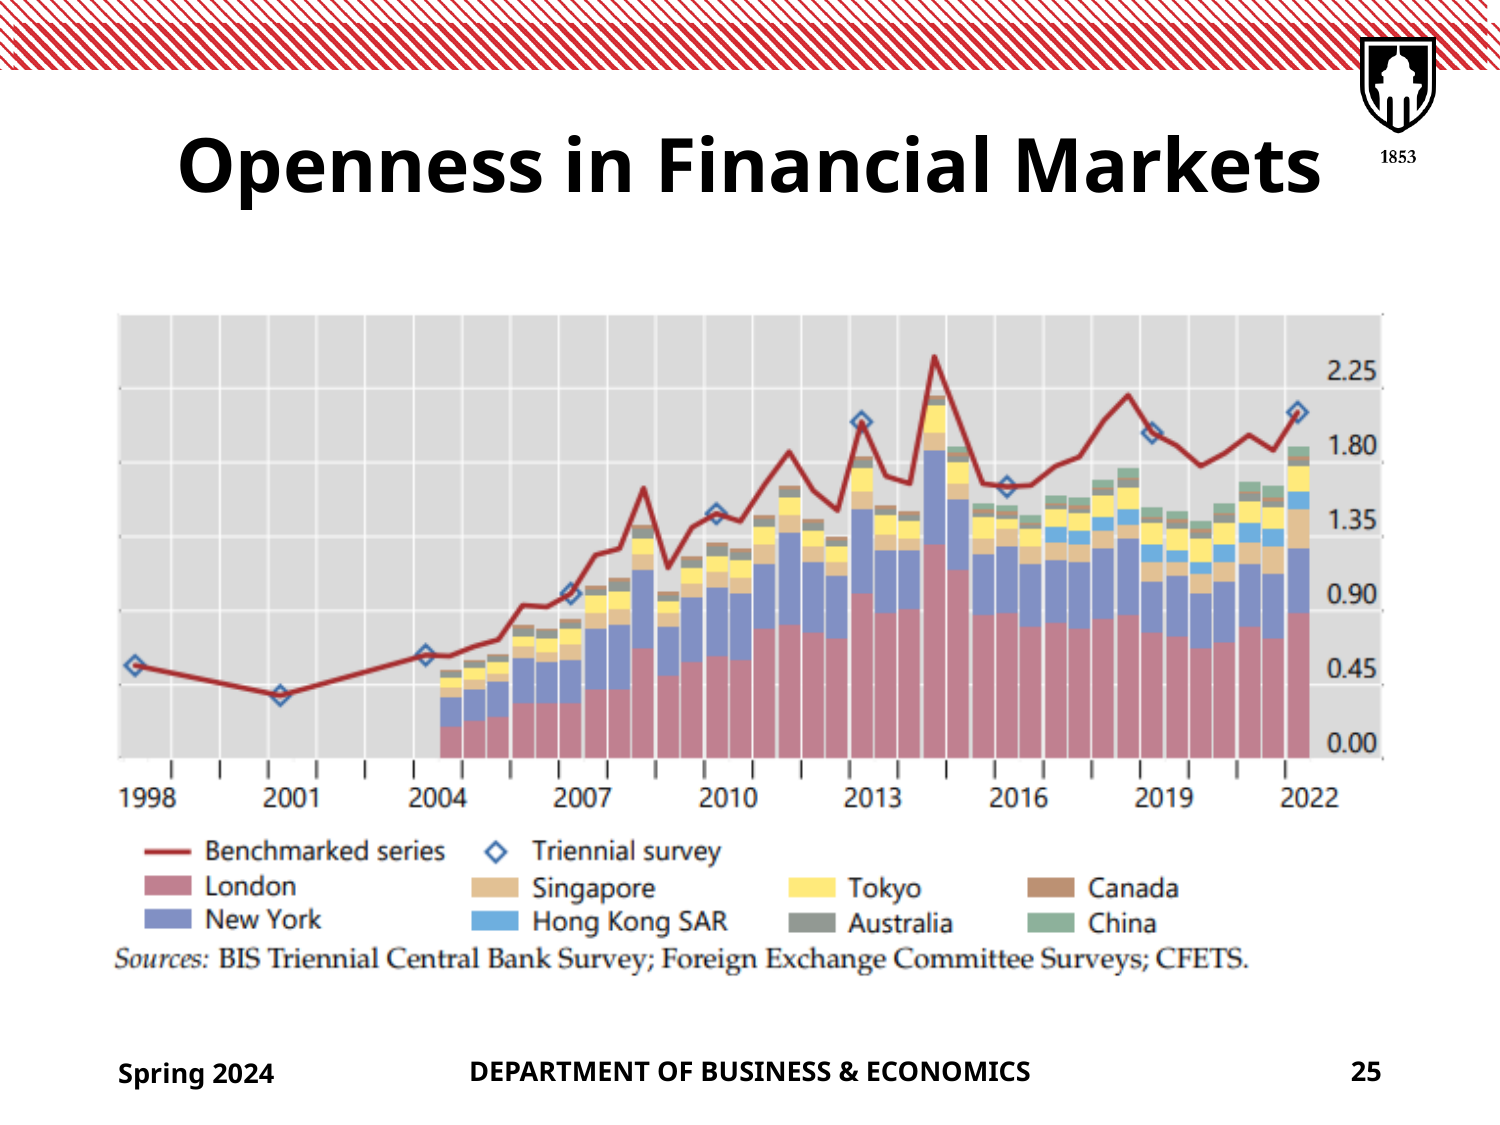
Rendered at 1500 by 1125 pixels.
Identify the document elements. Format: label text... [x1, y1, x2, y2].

picture [0, 0, 1500, 163]
slide_number Spring 2024 [103, 1042, 277, 1103]
title Openness in Financial Markets [103, 59, 1397, 278]
slide_number 25 [1059, 1042, 1397, 1103]
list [102, 302, 1398, 980]
footer DEPARTMENT OF BUSINESS & ECONOMICS [277, 1042, 1059, 1103]
